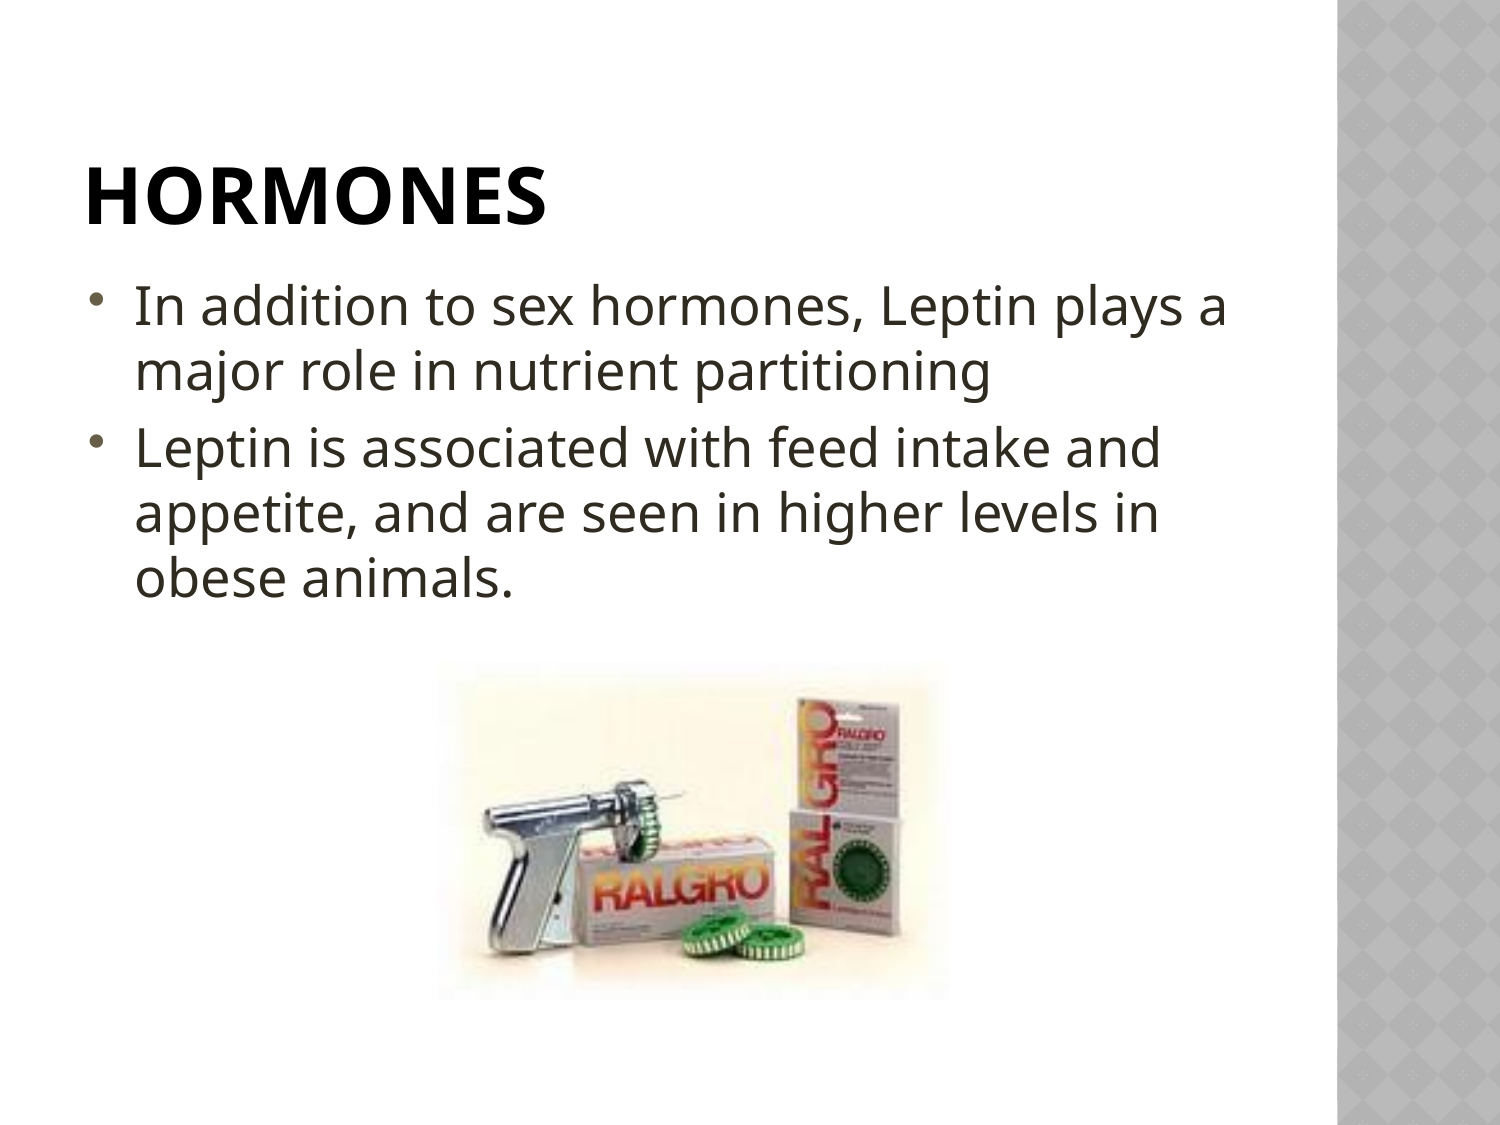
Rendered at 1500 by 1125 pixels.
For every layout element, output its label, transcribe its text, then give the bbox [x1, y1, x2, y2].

title hormones [75, 52, 1263, 240]
picture [437, 662, 950, 1001]
list In addition to sex hormones, Leptin plays a major role in nutrient partitioning Leptin is associated with feed intake and appetite, and are seen in higher levels in obese animals. [75, 264, 1263, 1059]
